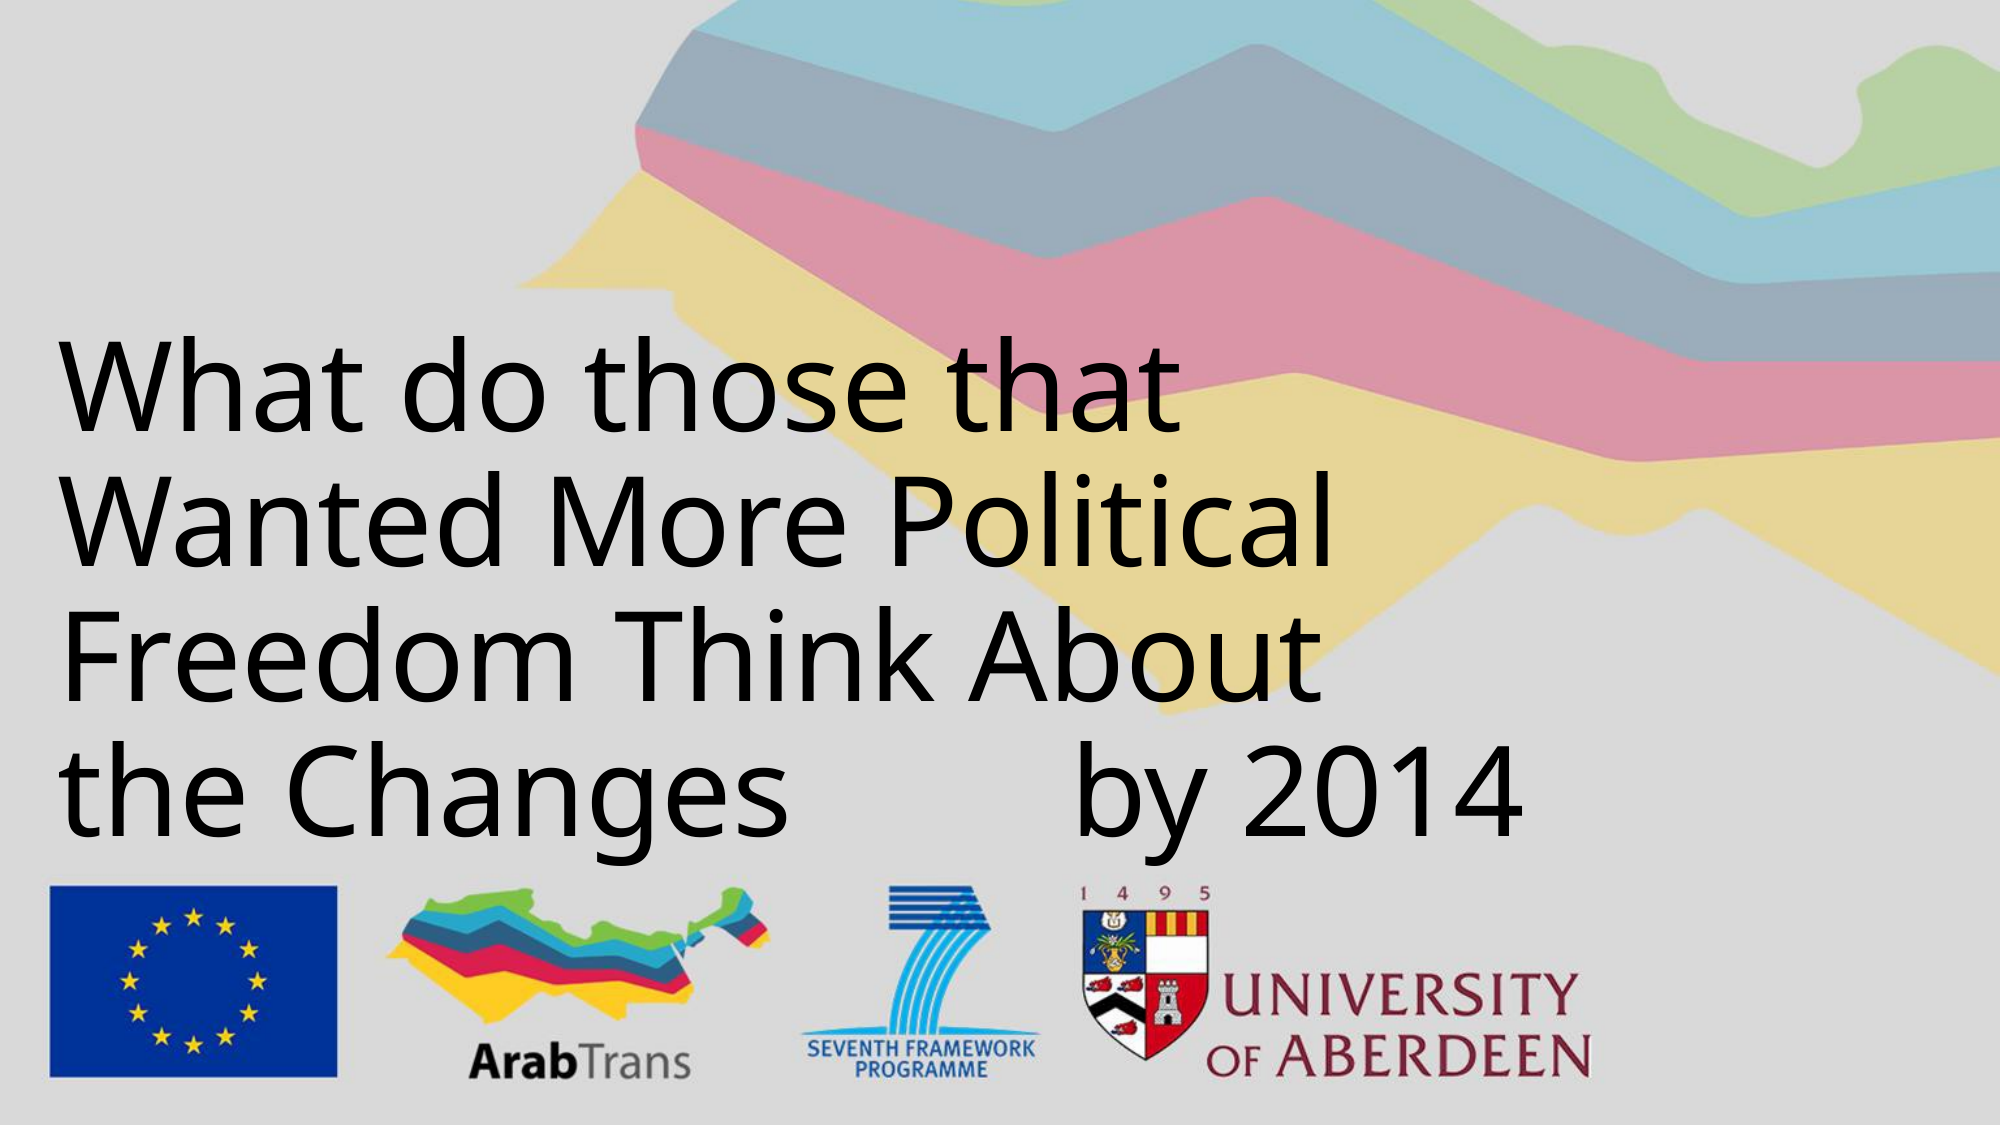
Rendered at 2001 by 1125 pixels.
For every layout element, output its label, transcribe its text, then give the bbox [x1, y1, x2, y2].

title What do those that Wanted More Political Freedom Think About the Changes by 2014 [55, 305, 1531, 864]
picture [0, 0, 2000, 1125]
